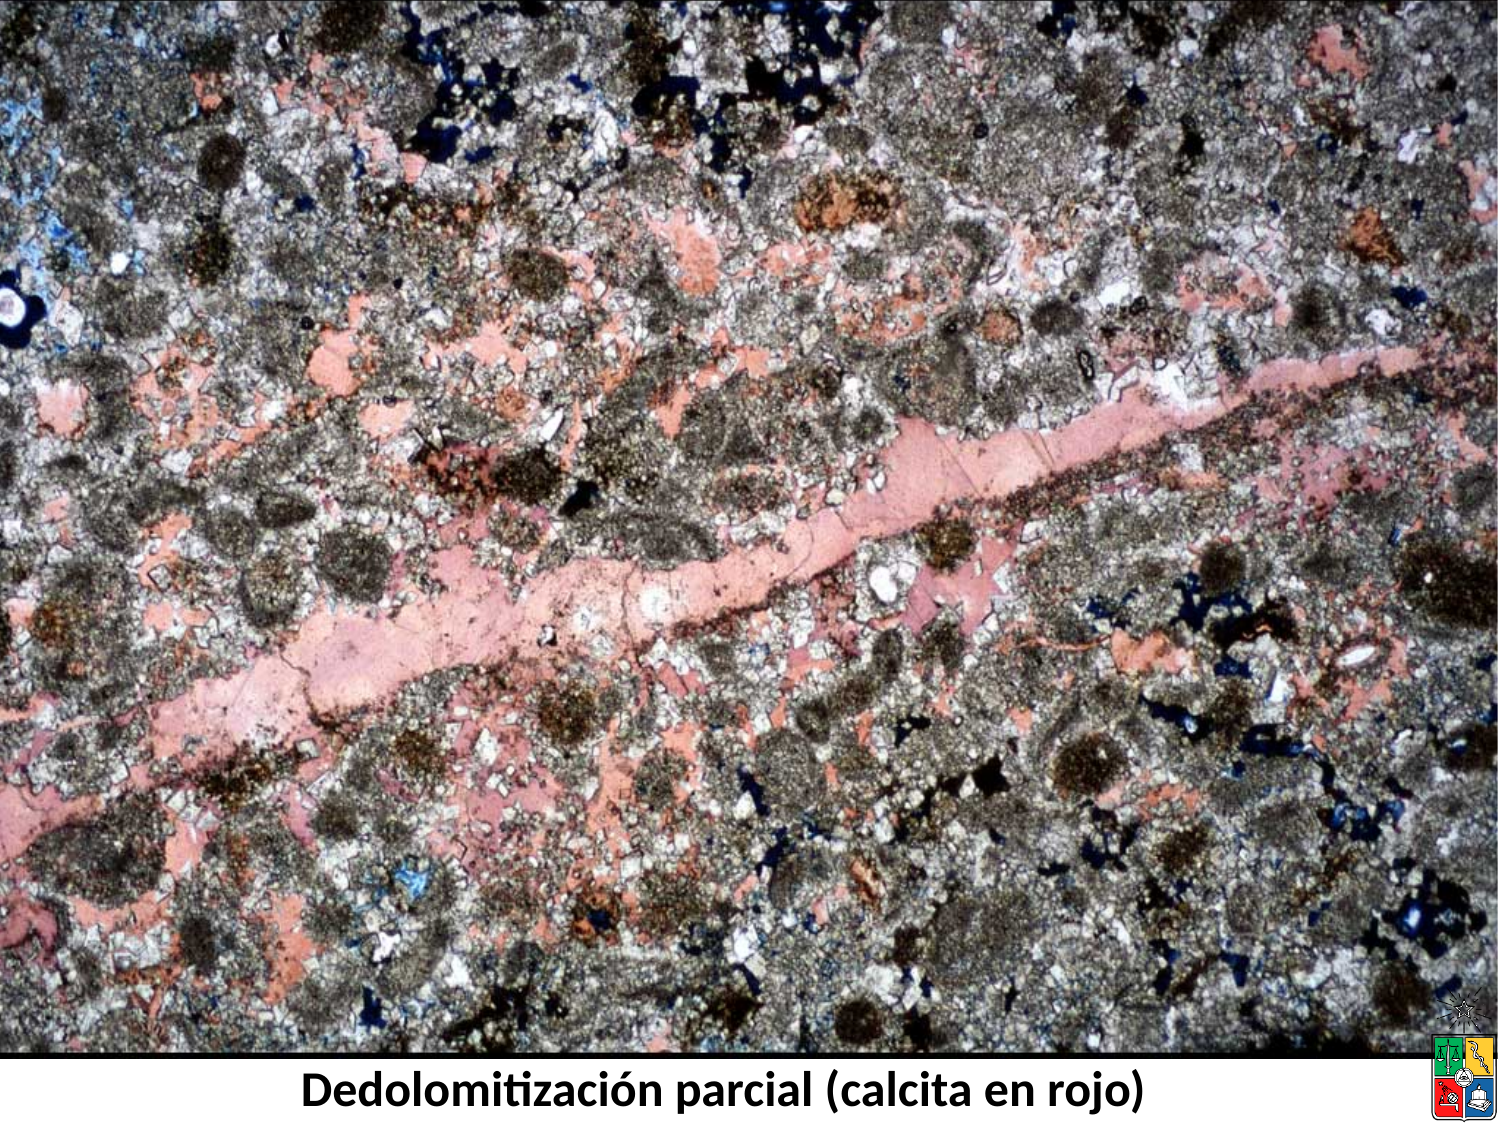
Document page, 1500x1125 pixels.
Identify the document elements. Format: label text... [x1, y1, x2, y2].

text_box Dedolomitización parcial (calcita en rojo) [0, 1066, 1423, 1124]
picture [0, 0, 1500, 1125]
